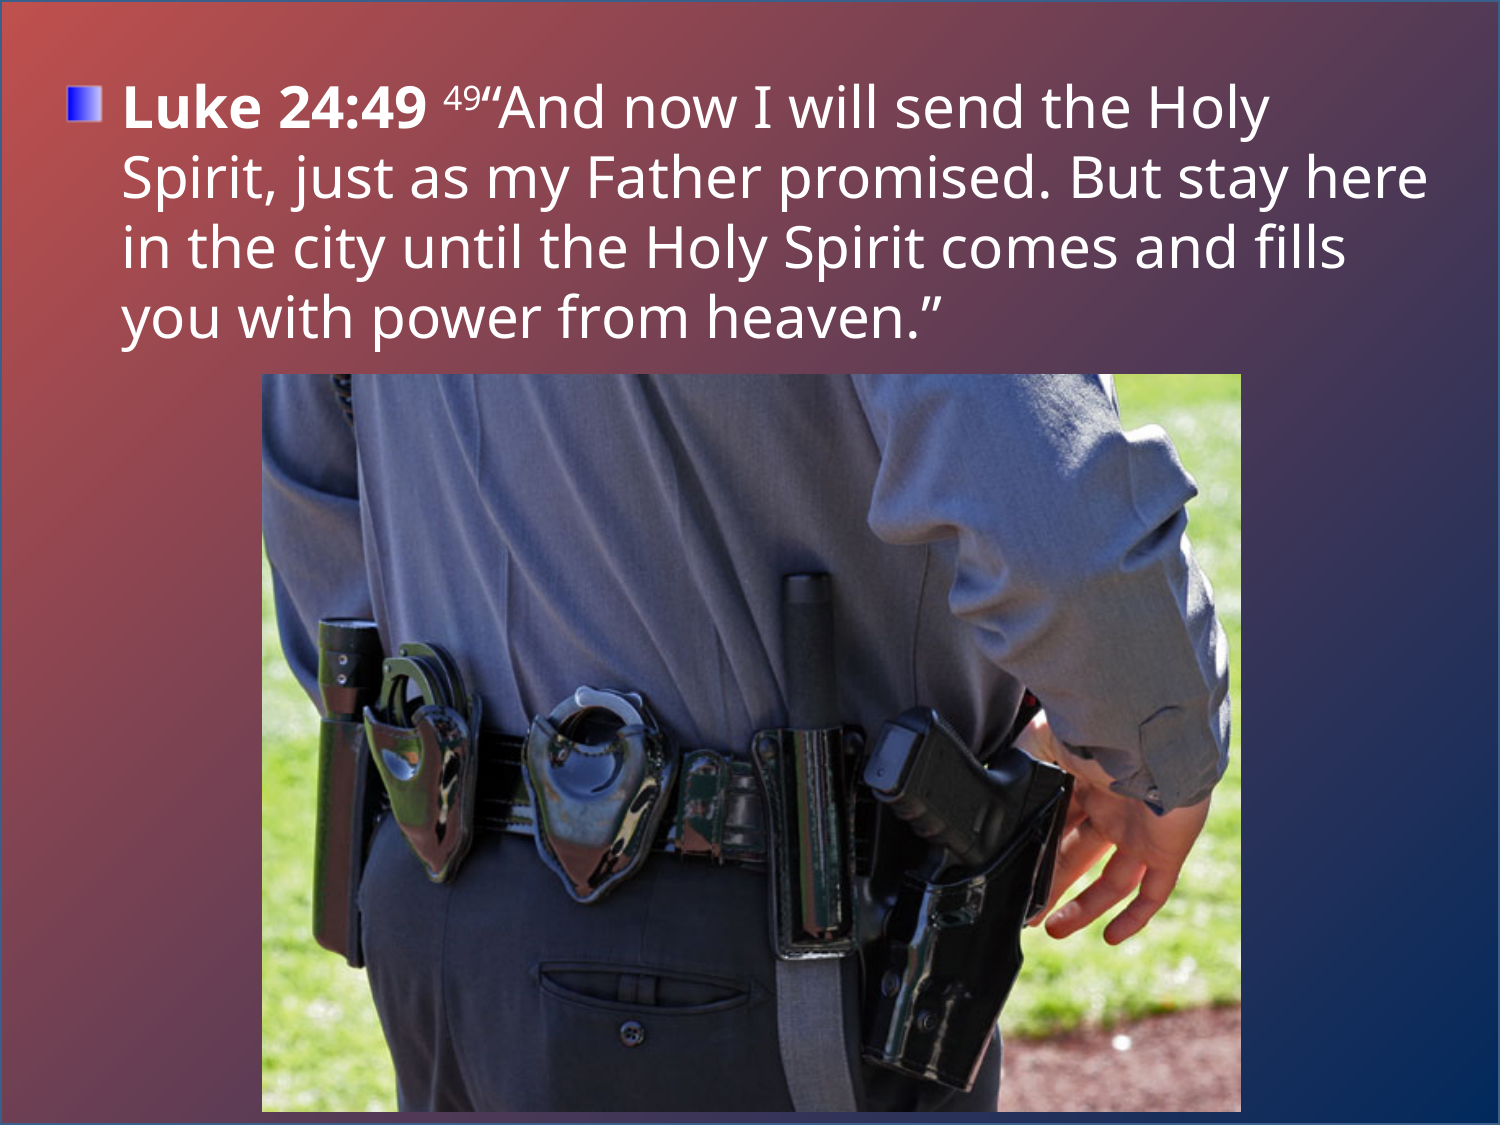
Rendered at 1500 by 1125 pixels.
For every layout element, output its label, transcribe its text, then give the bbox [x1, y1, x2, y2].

picture [262, 374, 1241, 1112]
picture [65, 84, 106, 126]
list Luke 24:49 49“And now I will send the Holy Spirit, just as my Father promised. But stay here in the city until the Holy Spirit comes and fills you with power from heaven.” [50, 62, 1450, 1075]
